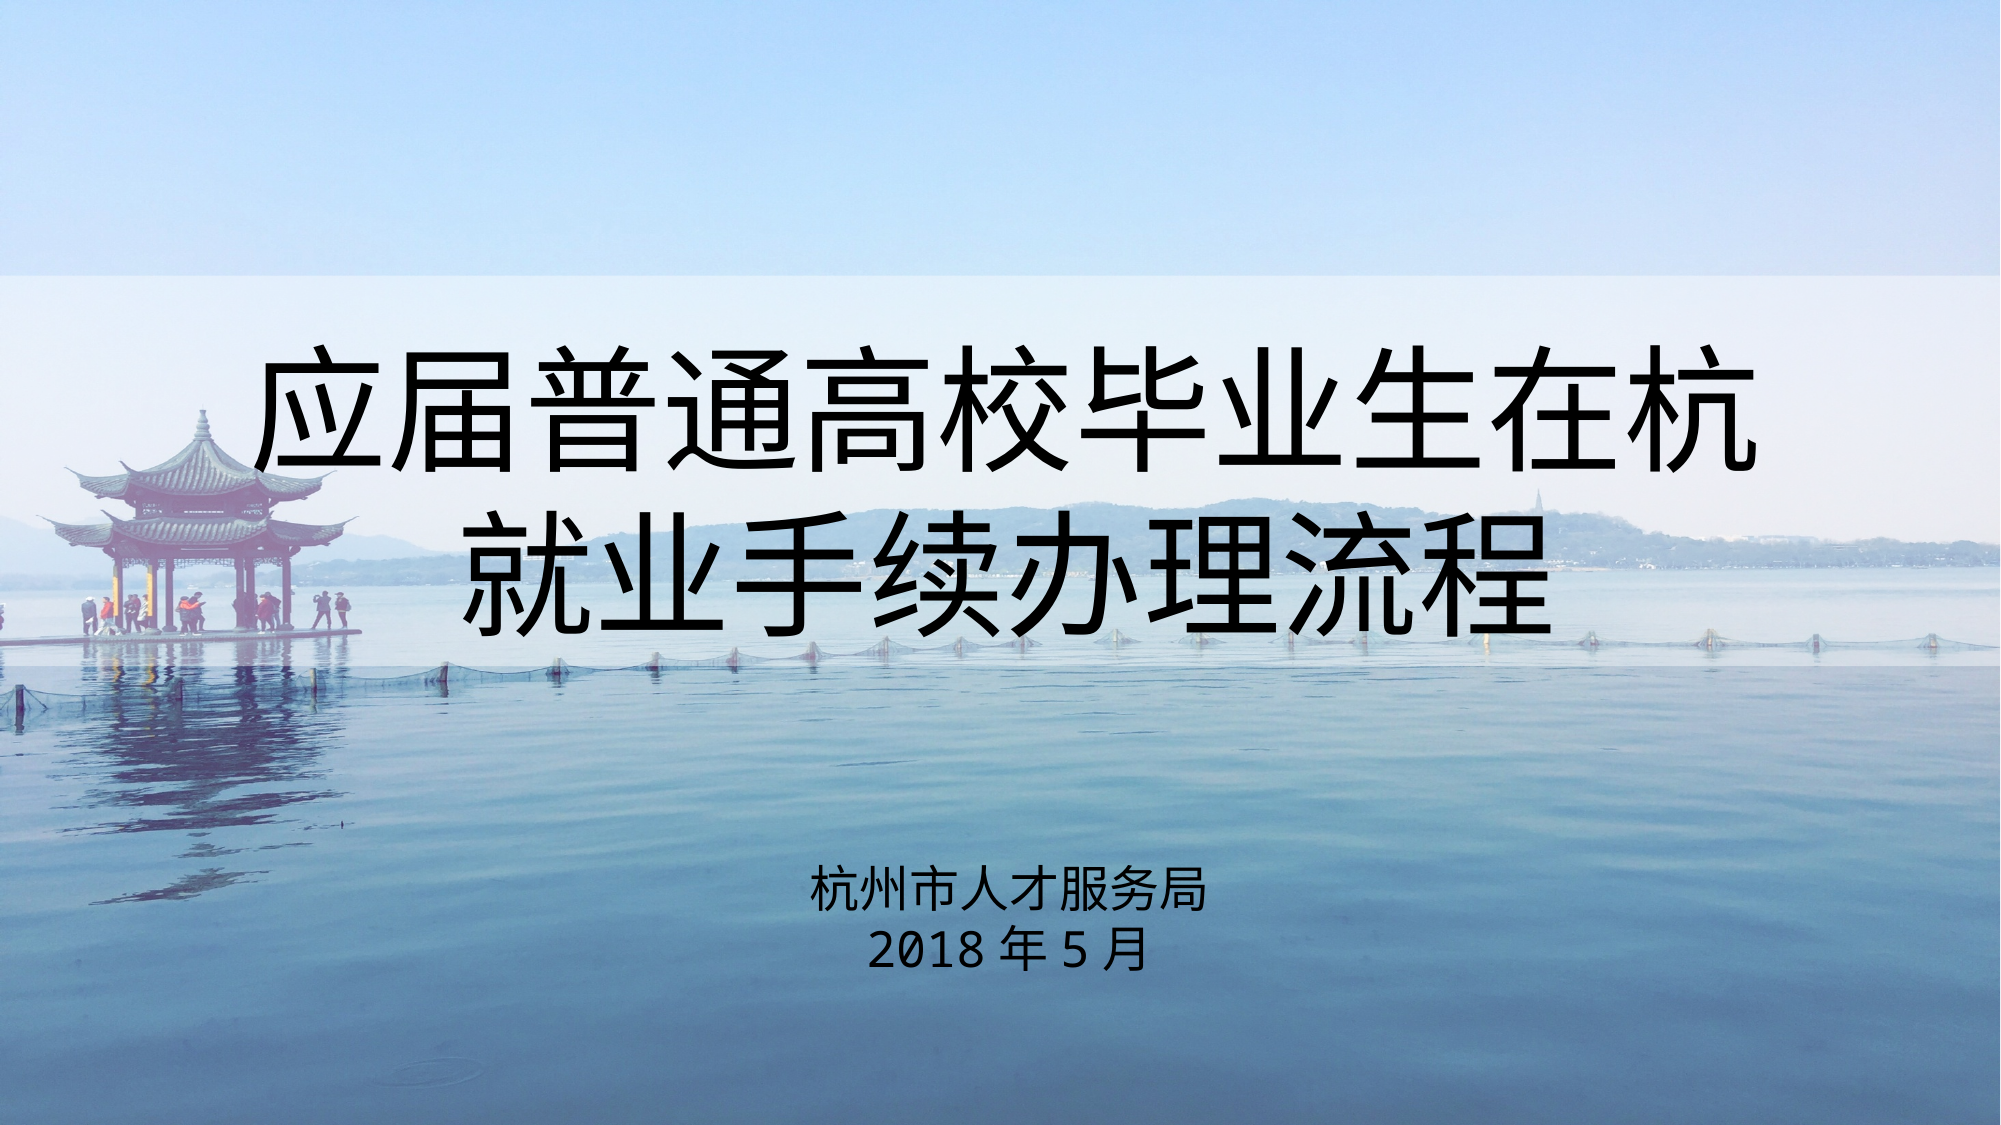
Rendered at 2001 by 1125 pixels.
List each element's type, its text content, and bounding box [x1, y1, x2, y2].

text_box [0, 275, 2000, 667]
picture [0, 0, 2001, 1125]
text_box 杭州市人才服务局 2018年5月 [780, 849, 1239, 985]
text_box 应届普通高校毕业生在杭 就业手续办理流程 [234, 316, 1778, 662]
